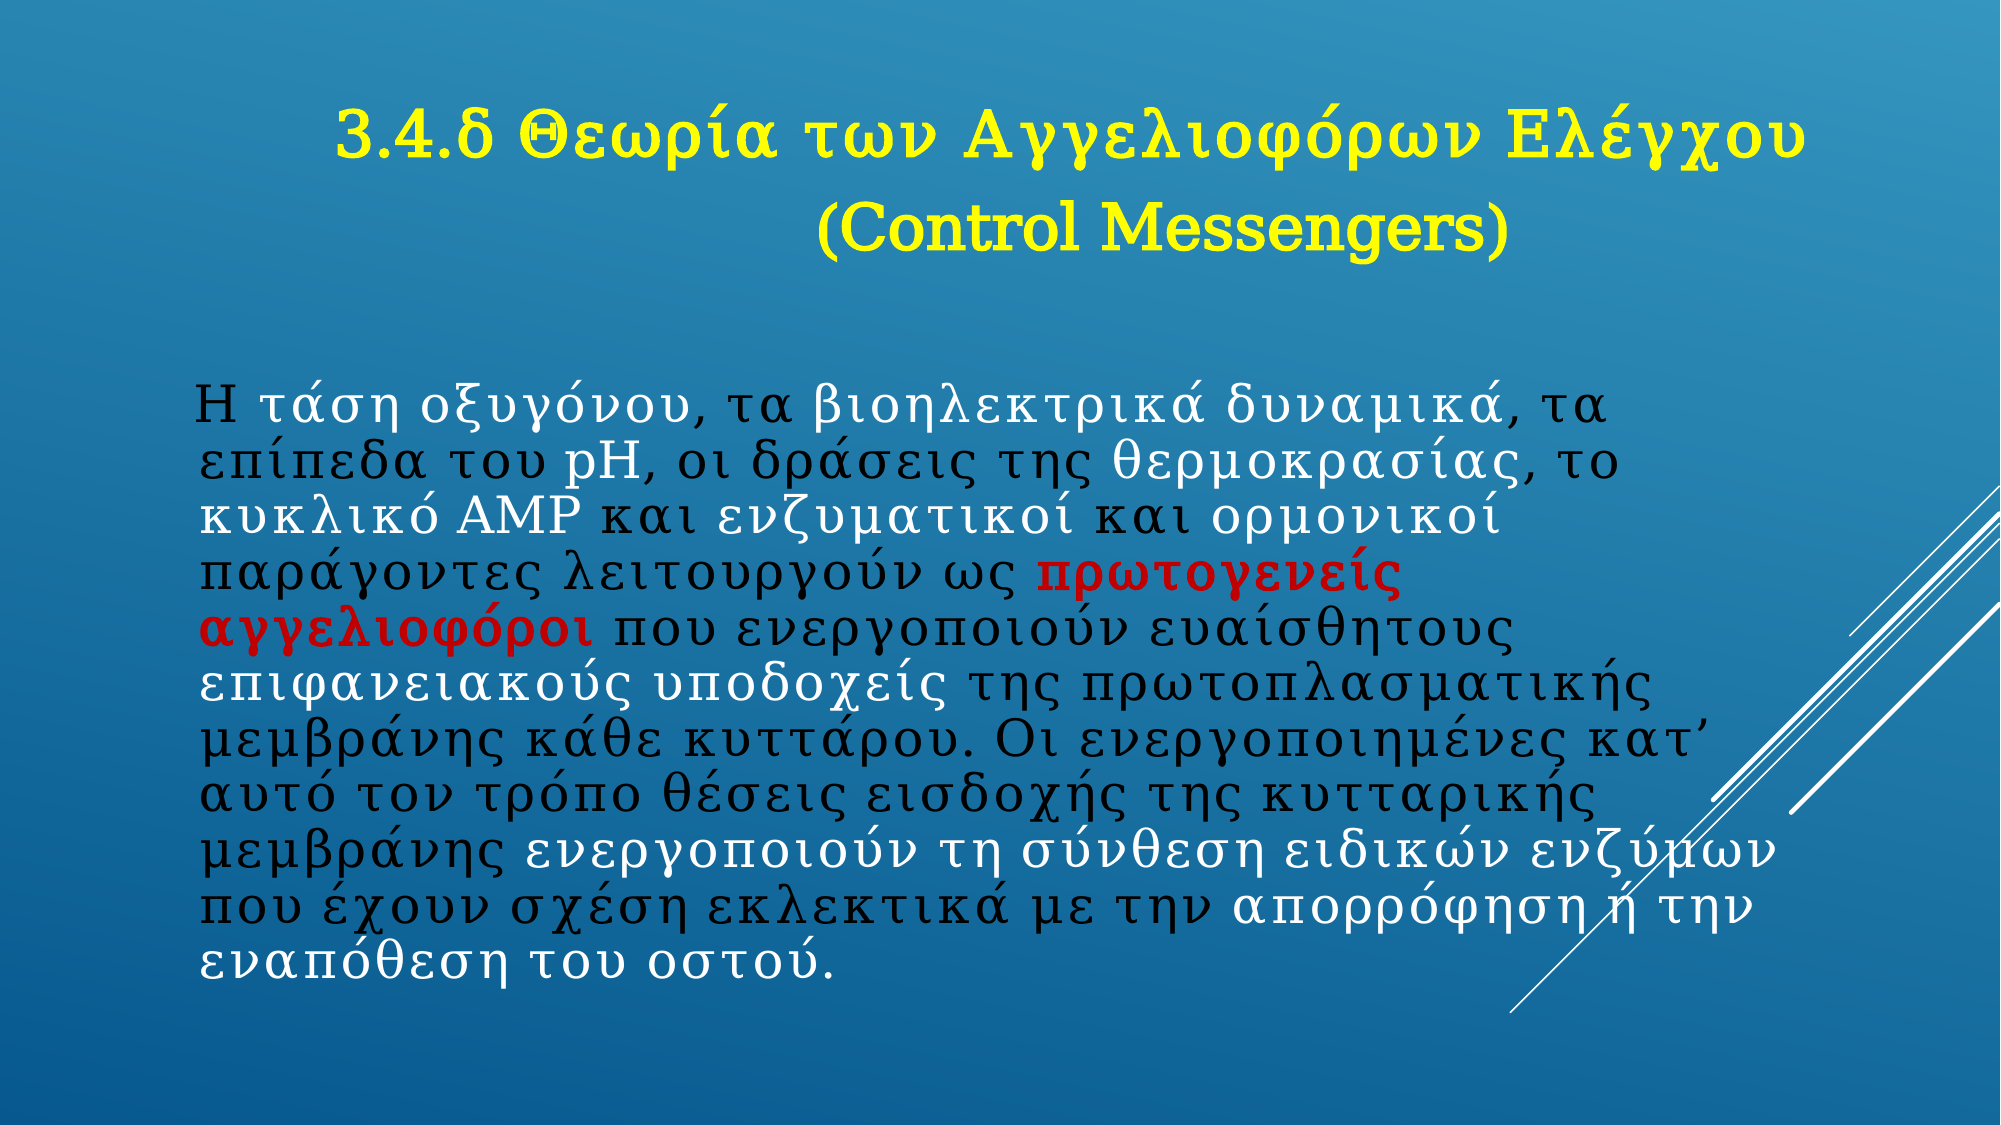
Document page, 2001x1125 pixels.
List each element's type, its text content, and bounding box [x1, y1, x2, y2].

list 3.4.δ Θεωρία των Αγγελιοφόρων Ελέγχου (Control Messengers) Η τάση οξυγόνου, τα βιοηλεκτρικά δυναμικά, τα επίπεδα του pH, οι δράσεις της θερμοκρασίας, το κυκλικό AMP και ενζυματικοί και ορμονικοί παράγοντες λειτουργούν ως πρωτογενείς αγγελιοφόροι που ενεργοποιούν ευαίσθητους επιφανειακούς υποδοχείς της πρωτοπλασματικής μεμβράνης κάθε κυττάρου. Οι ενεργοποιημένες κατ’ αυτό τον τρόπο θέσεις εισδοχής της κυτταρικής μεμβράνης ενεργοποιούν τη σύνθεση ειδικών ενζύμων που έχουν σχέση εκλεκτικά με την απορρόφηση ή την εναπόθεση του οστού. [137, 88, 1832, 1004]
